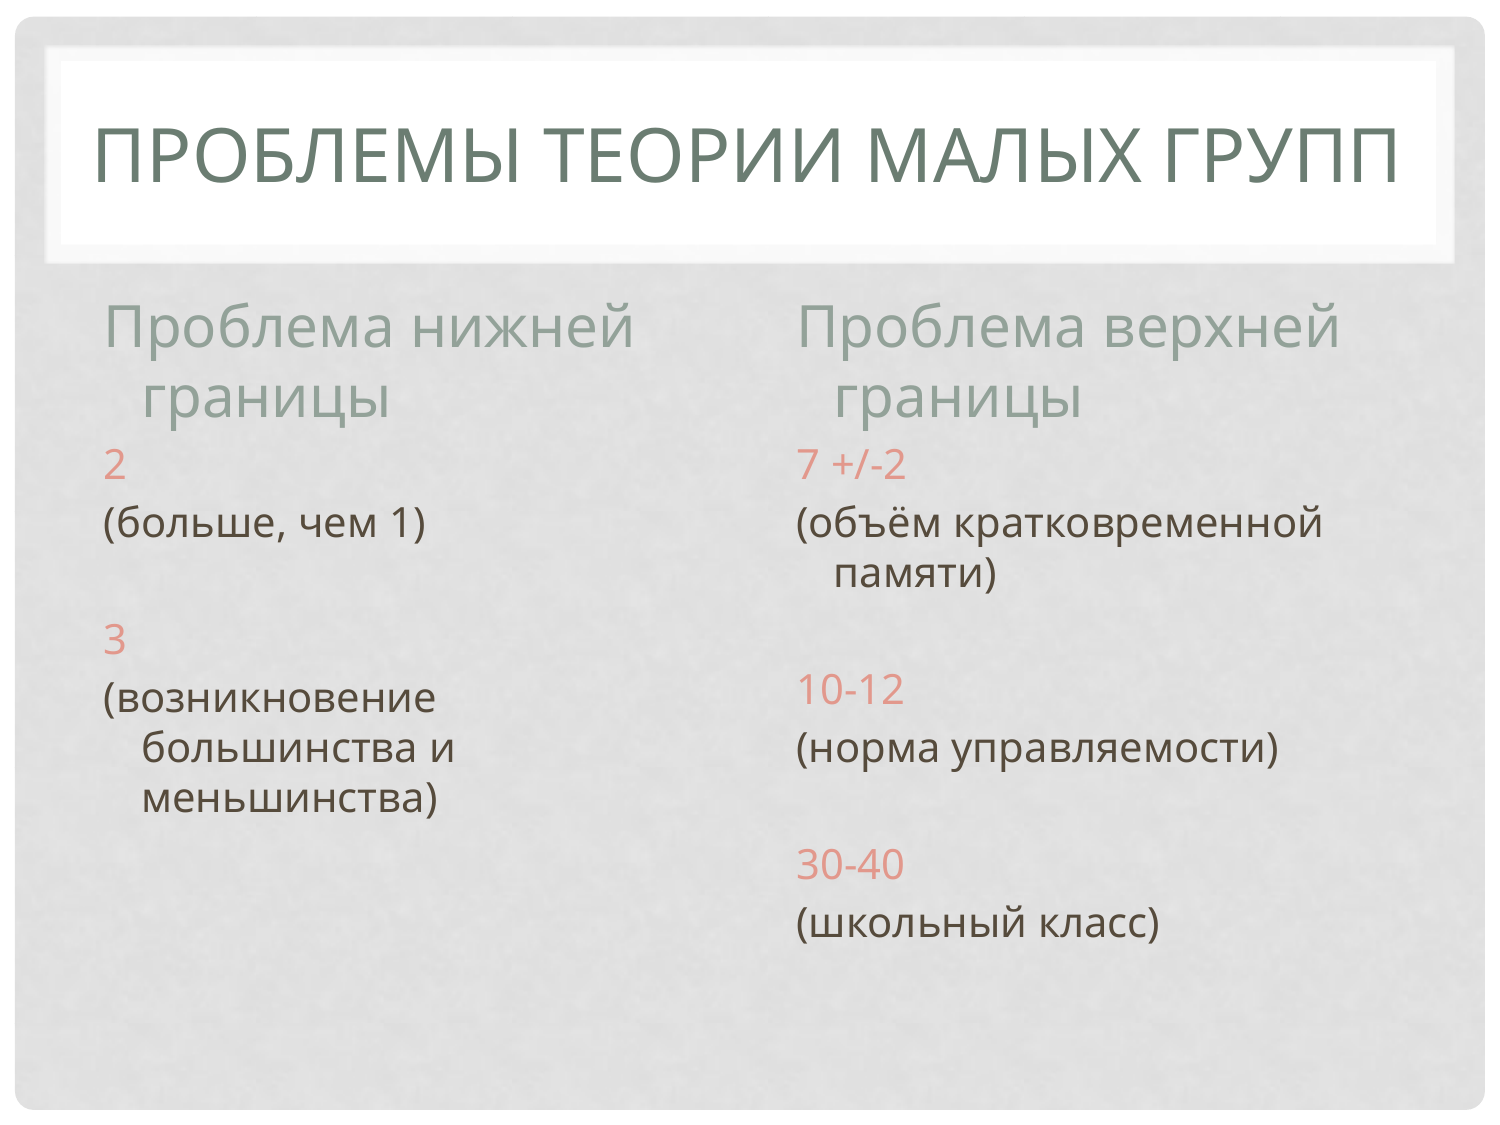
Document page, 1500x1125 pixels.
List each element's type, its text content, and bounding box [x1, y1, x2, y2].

title Проблемы теории малых групп [69, 66, 1425, 238]
list Проблема нижней границы 2 (больше, чем 1) 3 (возникновение большинства и меньшинства) [69, 281, 733, 1005]
list Проблема верхней границы 7 +/-2 (объём кратковременной памяти) 10-12 (норма управляемости) 30-40 (школьный класс) [762, 281, 1425, 1005]
